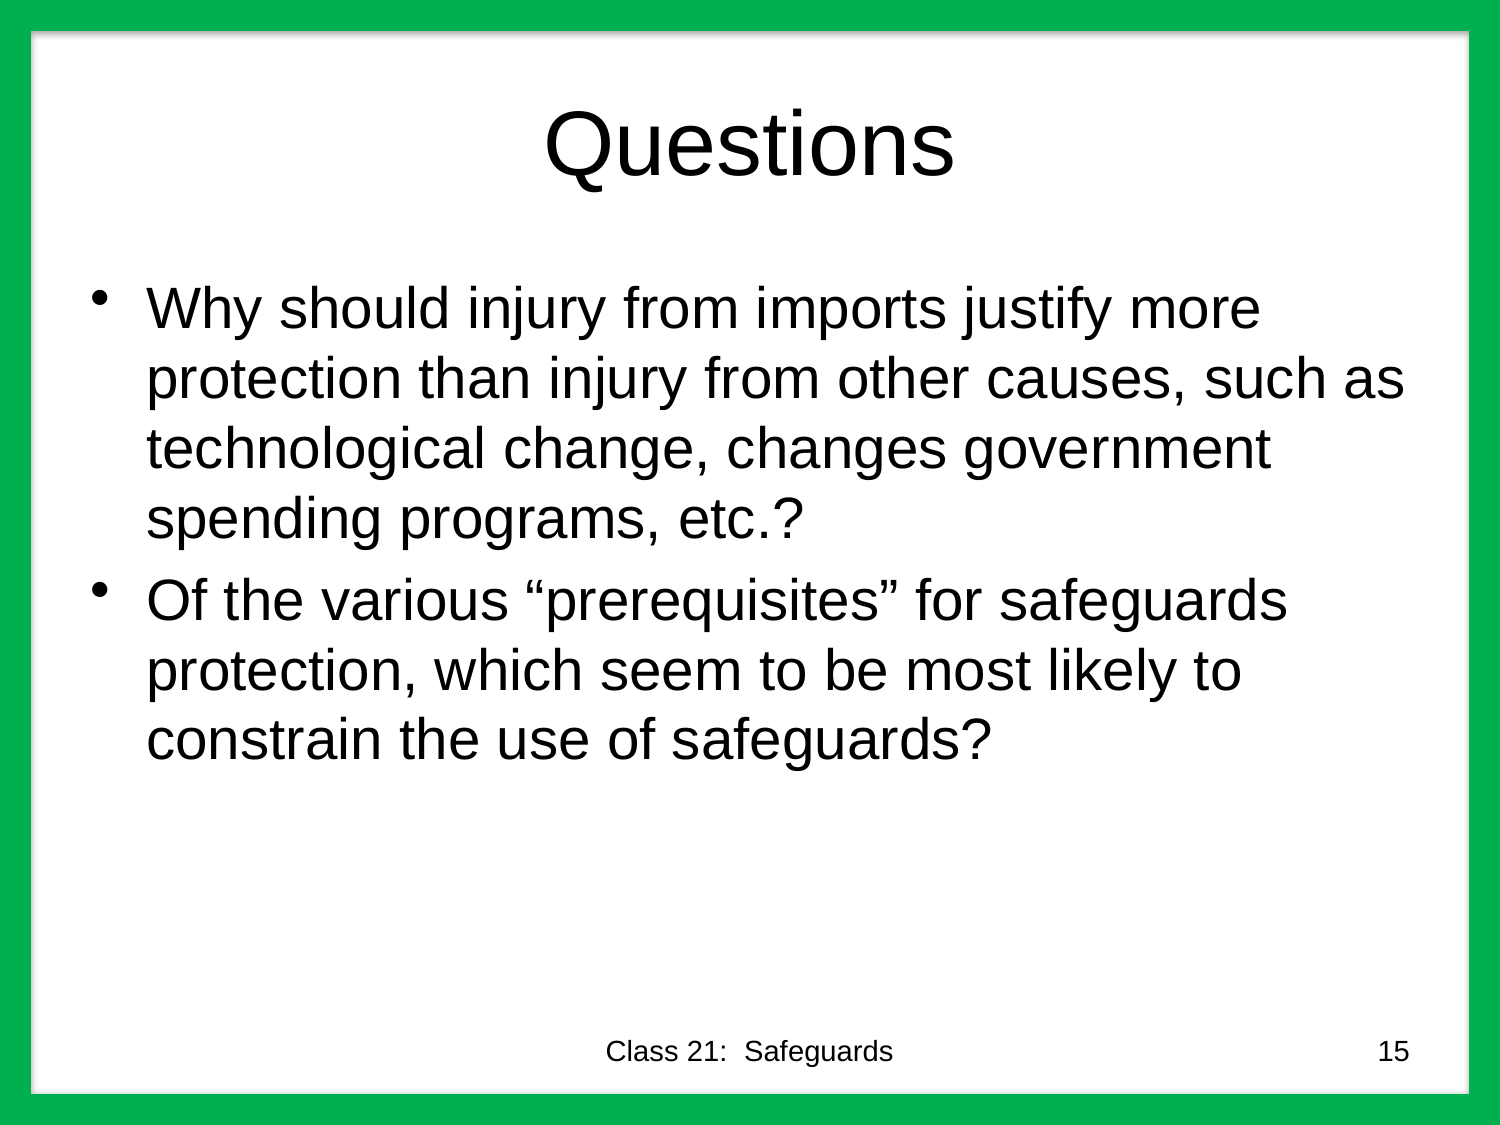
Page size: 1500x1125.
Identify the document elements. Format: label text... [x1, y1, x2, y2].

slide_number 15 [1074, 1024, 1426, 1103]
footer Class 21: Safeguards [512, 1024, 988, 1103]
text_box [0, 0, 1500, 1125]
